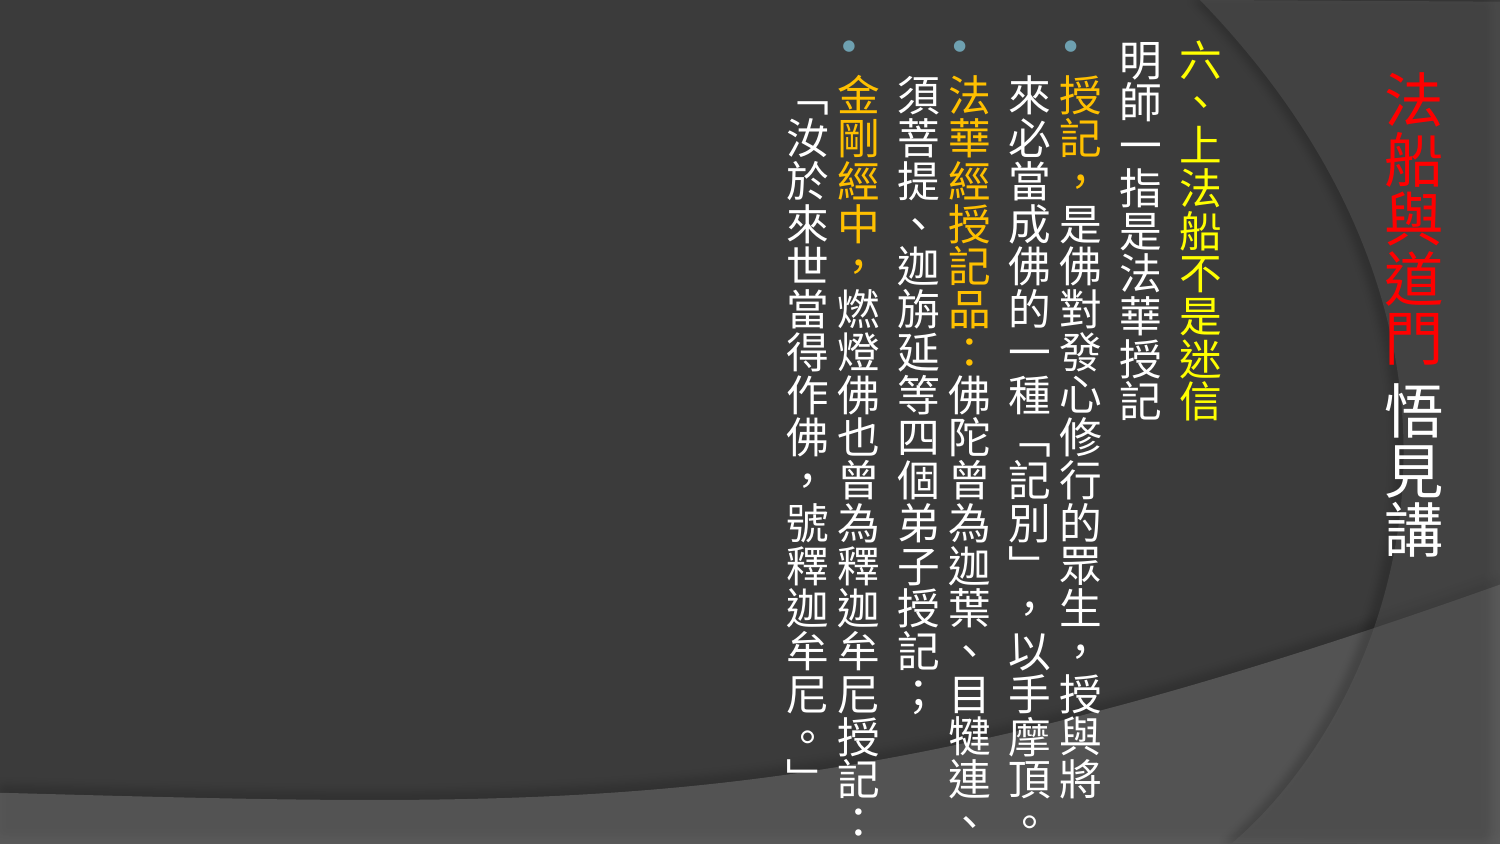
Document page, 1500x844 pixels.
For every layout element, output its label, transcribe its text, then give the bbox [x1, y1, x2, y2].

title 法船與道門 悟見講 [1353, 43, 1473, 812]
list 六、上法船不是迷信 明師一指是法華授記 授記，是佛對發心修行的眾生，授與將來必當成佛的一種「記別」，以手摩頂。 法華經授記品：佛陀曾為迦葉、目犍連、須菩提、迦旃延等四個弟子授記； 金剛經中，燃燈佛也曾為釋迦牟尼授記：「汝於來世當得作佛，號釋迦牟尼。」 [29, 20, 1353, 824]
